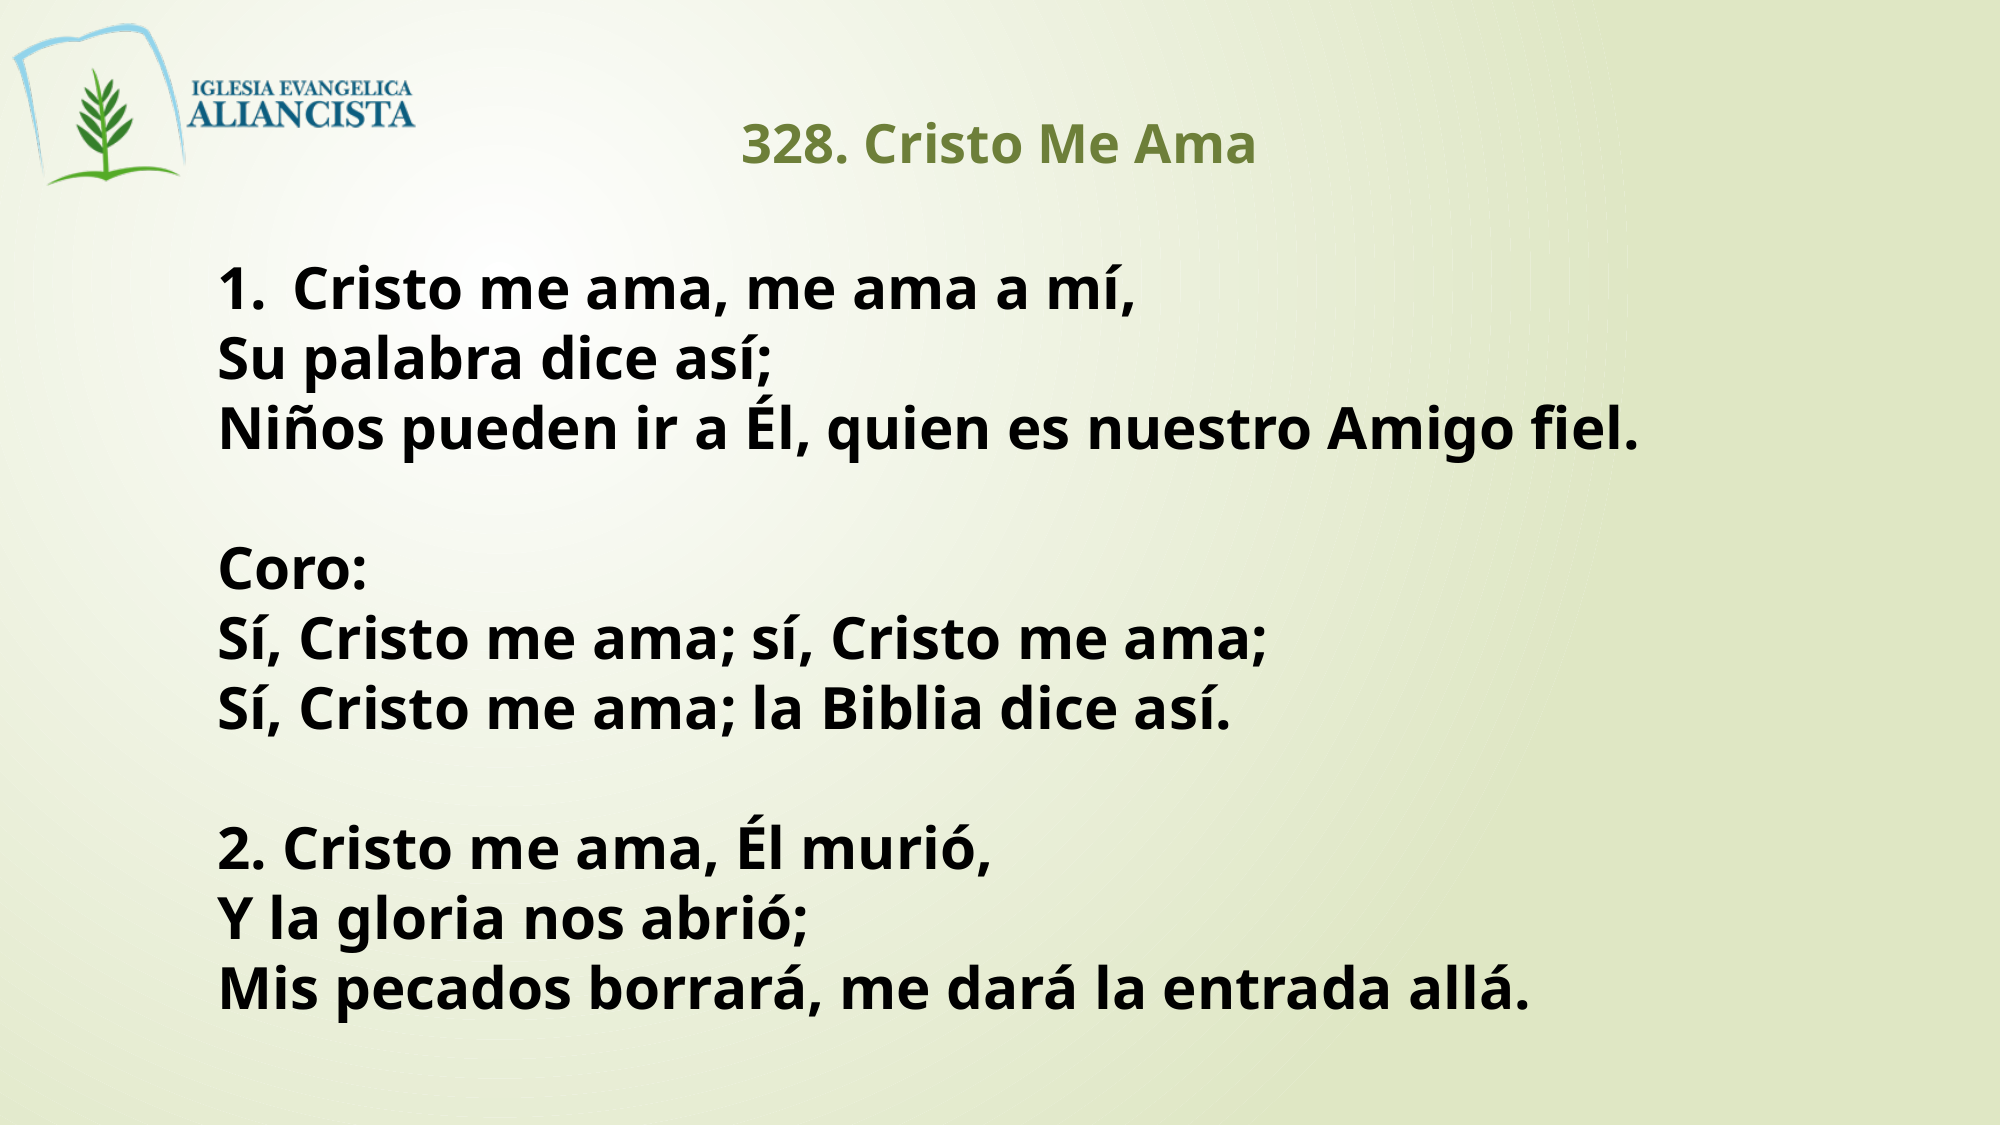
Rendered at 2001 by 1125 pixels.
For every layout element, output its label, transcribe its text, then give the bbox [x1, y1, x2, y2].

text_box 328. Cristo Me Ama [249, 101, 1750, 182]
picture [12, 21, 417, 193]
text_box Cristo me ama, me ama a mí, Su palabra dice así; Niños pueden ir a Él, quien es nuestro Amigo fiel. Coro: Sí, Cristo me ama; sí, Cristo me ama; Sí, Cristo me ama; la Biblia dice así. 2. Cristo me ama, Él murió, Y la gloria nos abrió; Mis pecados borrará, me dará la entrada allá. [202, 244, 1806, 1125]
